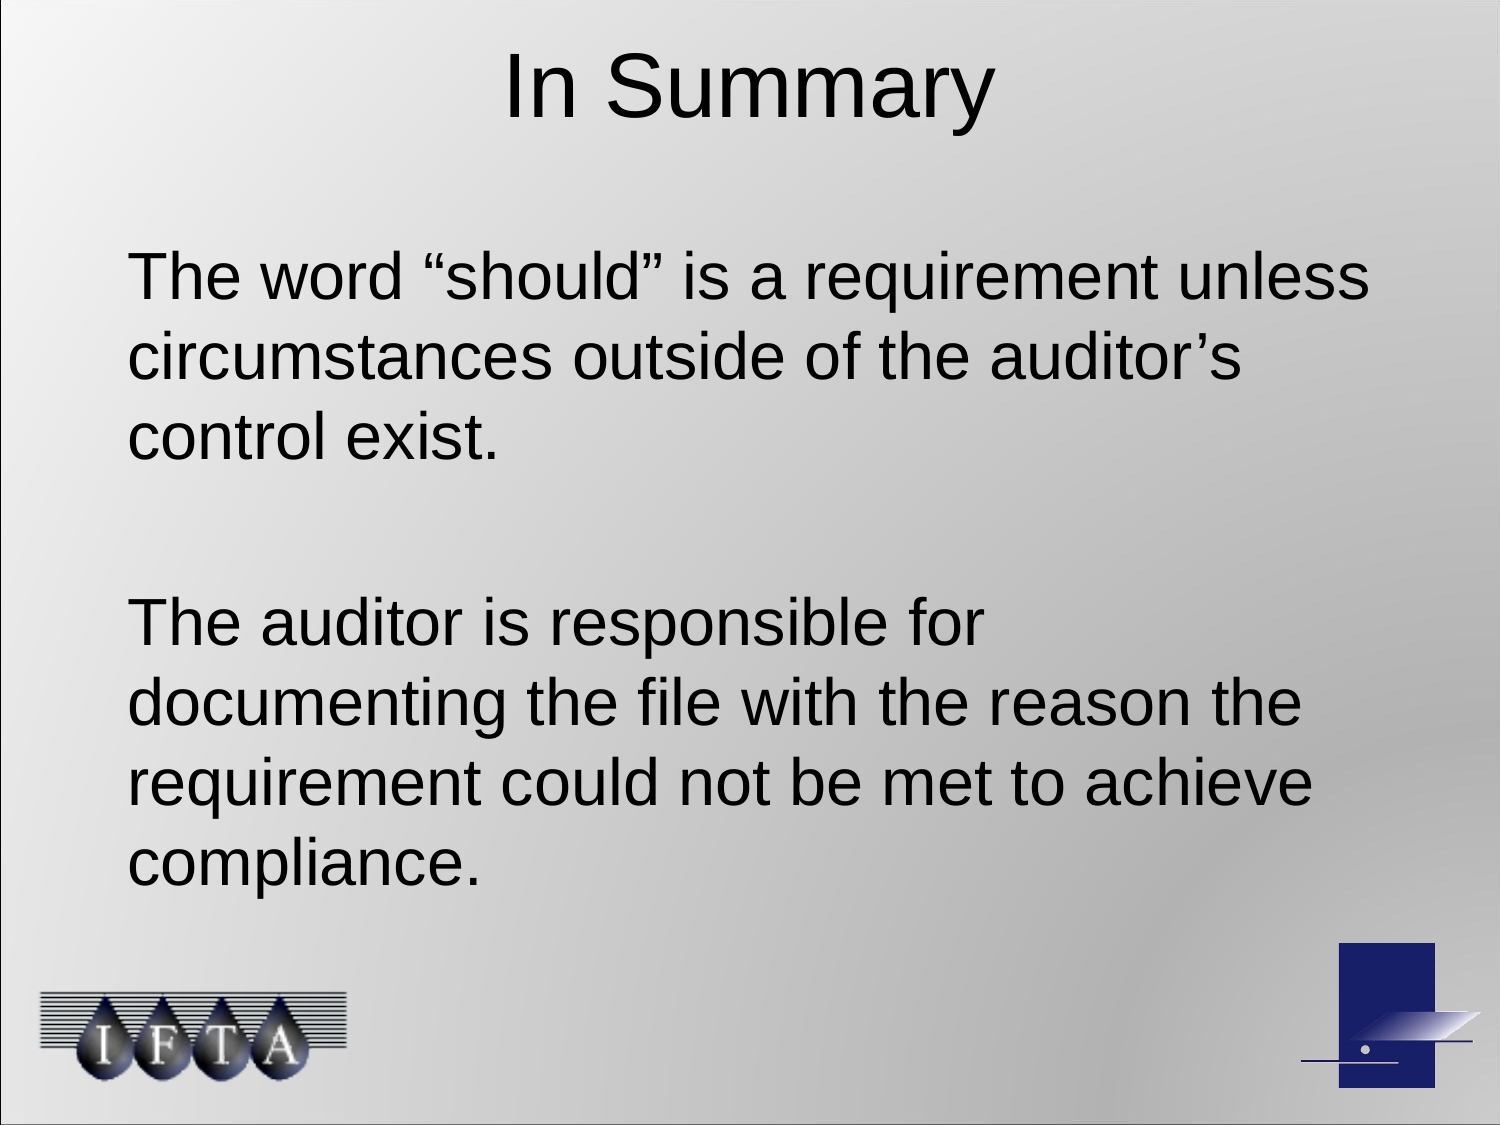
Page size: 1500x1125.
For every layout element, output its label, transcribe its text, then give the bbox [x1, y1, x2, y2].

list The word “should” is a requirement unless circumstances outside of the auditor’s control exist. The auditor is responsible for documenting the file with the reason the requirement could not be met to achieve compliance. [112, 224, 1388, 944]
picture [0, 0, 1500, 1125]
title In Summary [112, 24, 1388, 138]
